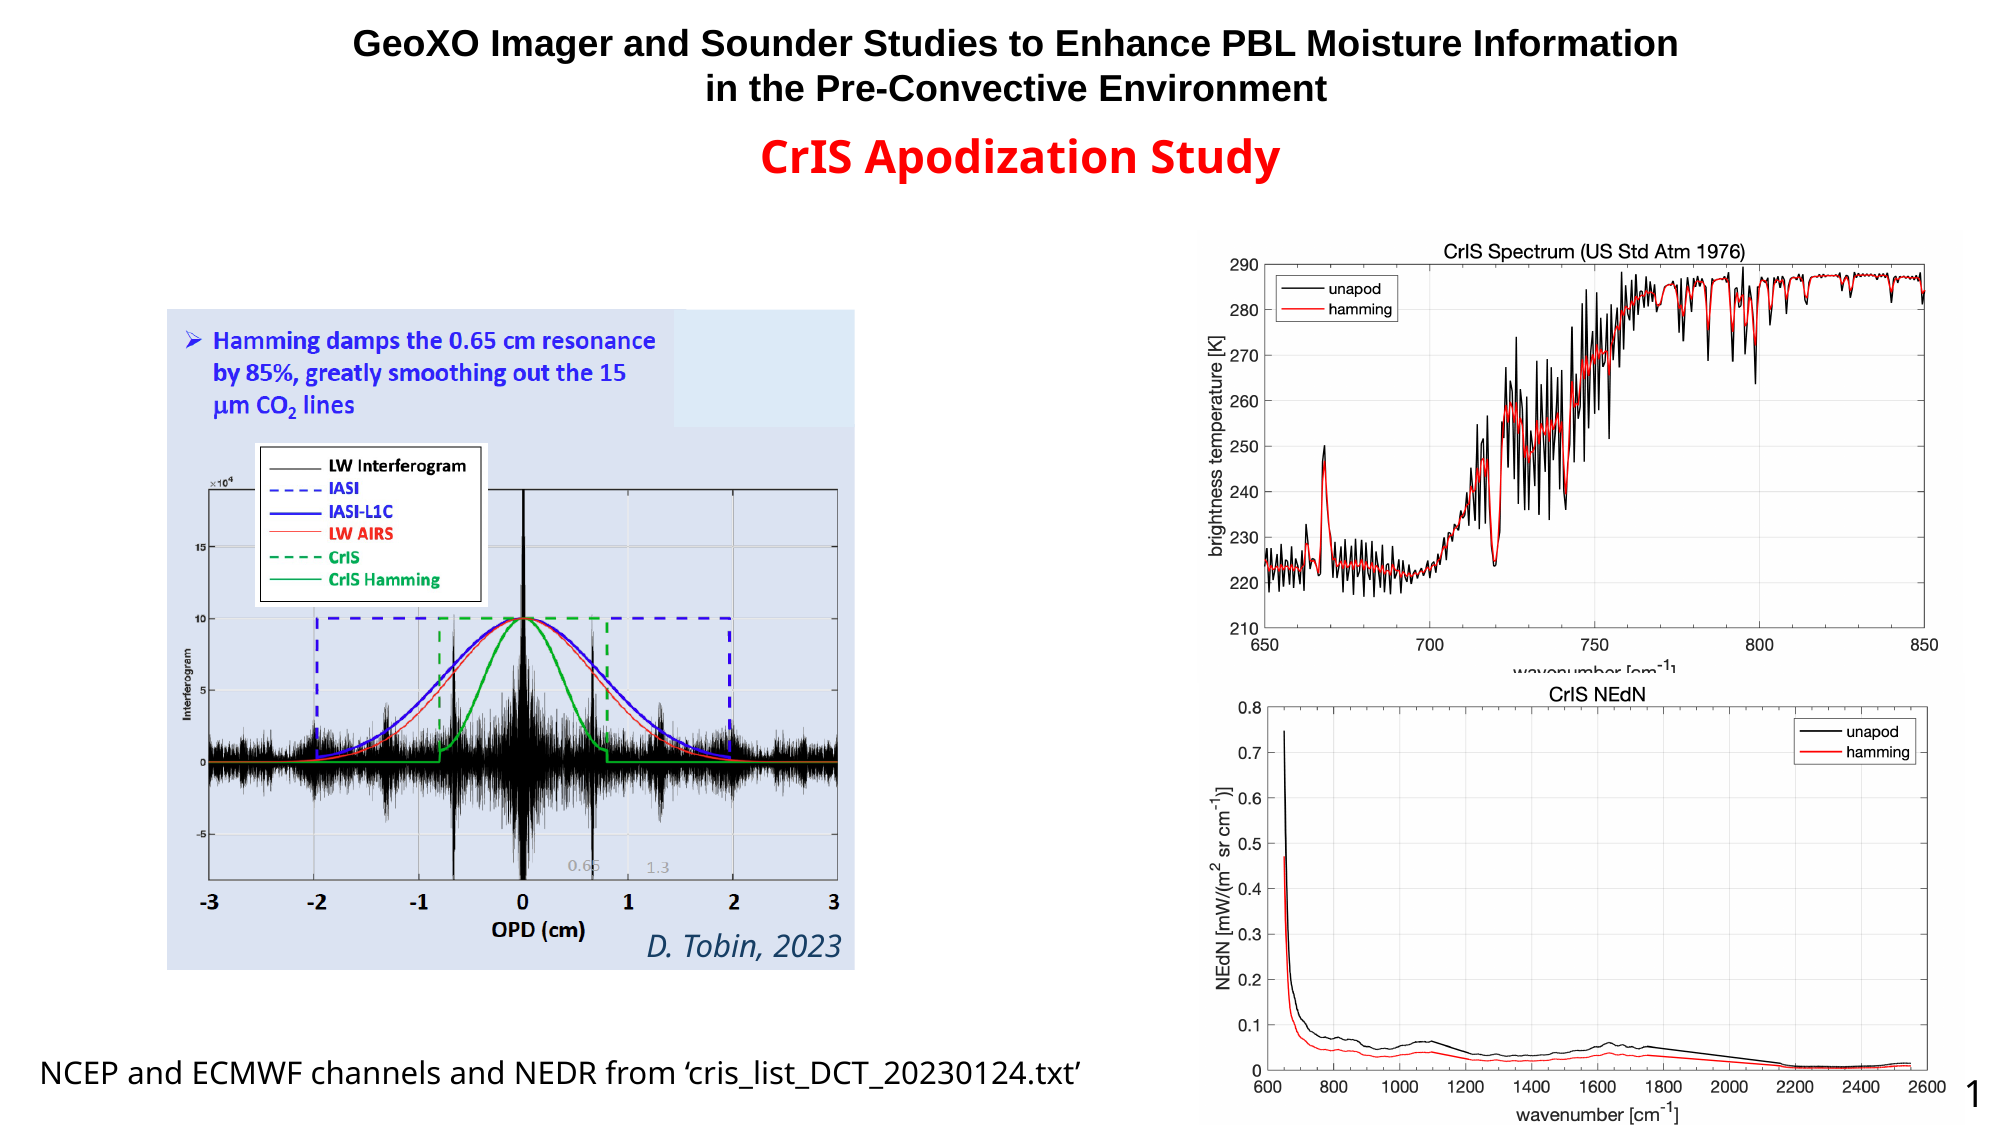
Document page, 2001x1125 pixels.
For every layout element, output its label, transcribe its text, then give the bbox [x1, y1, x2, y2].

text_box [166, 309, 856, 973]
slide_number 1 [1966, 1065, 2000, 1125]
text_box CrIS Apodization Study [745, 120, 1296, 190]
picture [1196, 230, 1966, 1125]
text_box GeoXO Imager and Sounder Studies to Enhance PBL Moisture Information in the Pre-Convective Environment [322, 11, 1711, 116]
text_box NCEP and ECMWF channels and NEDR from ‘cris_list_DCT_20230124.txt’ [16, 1045, 1199, 1098]
